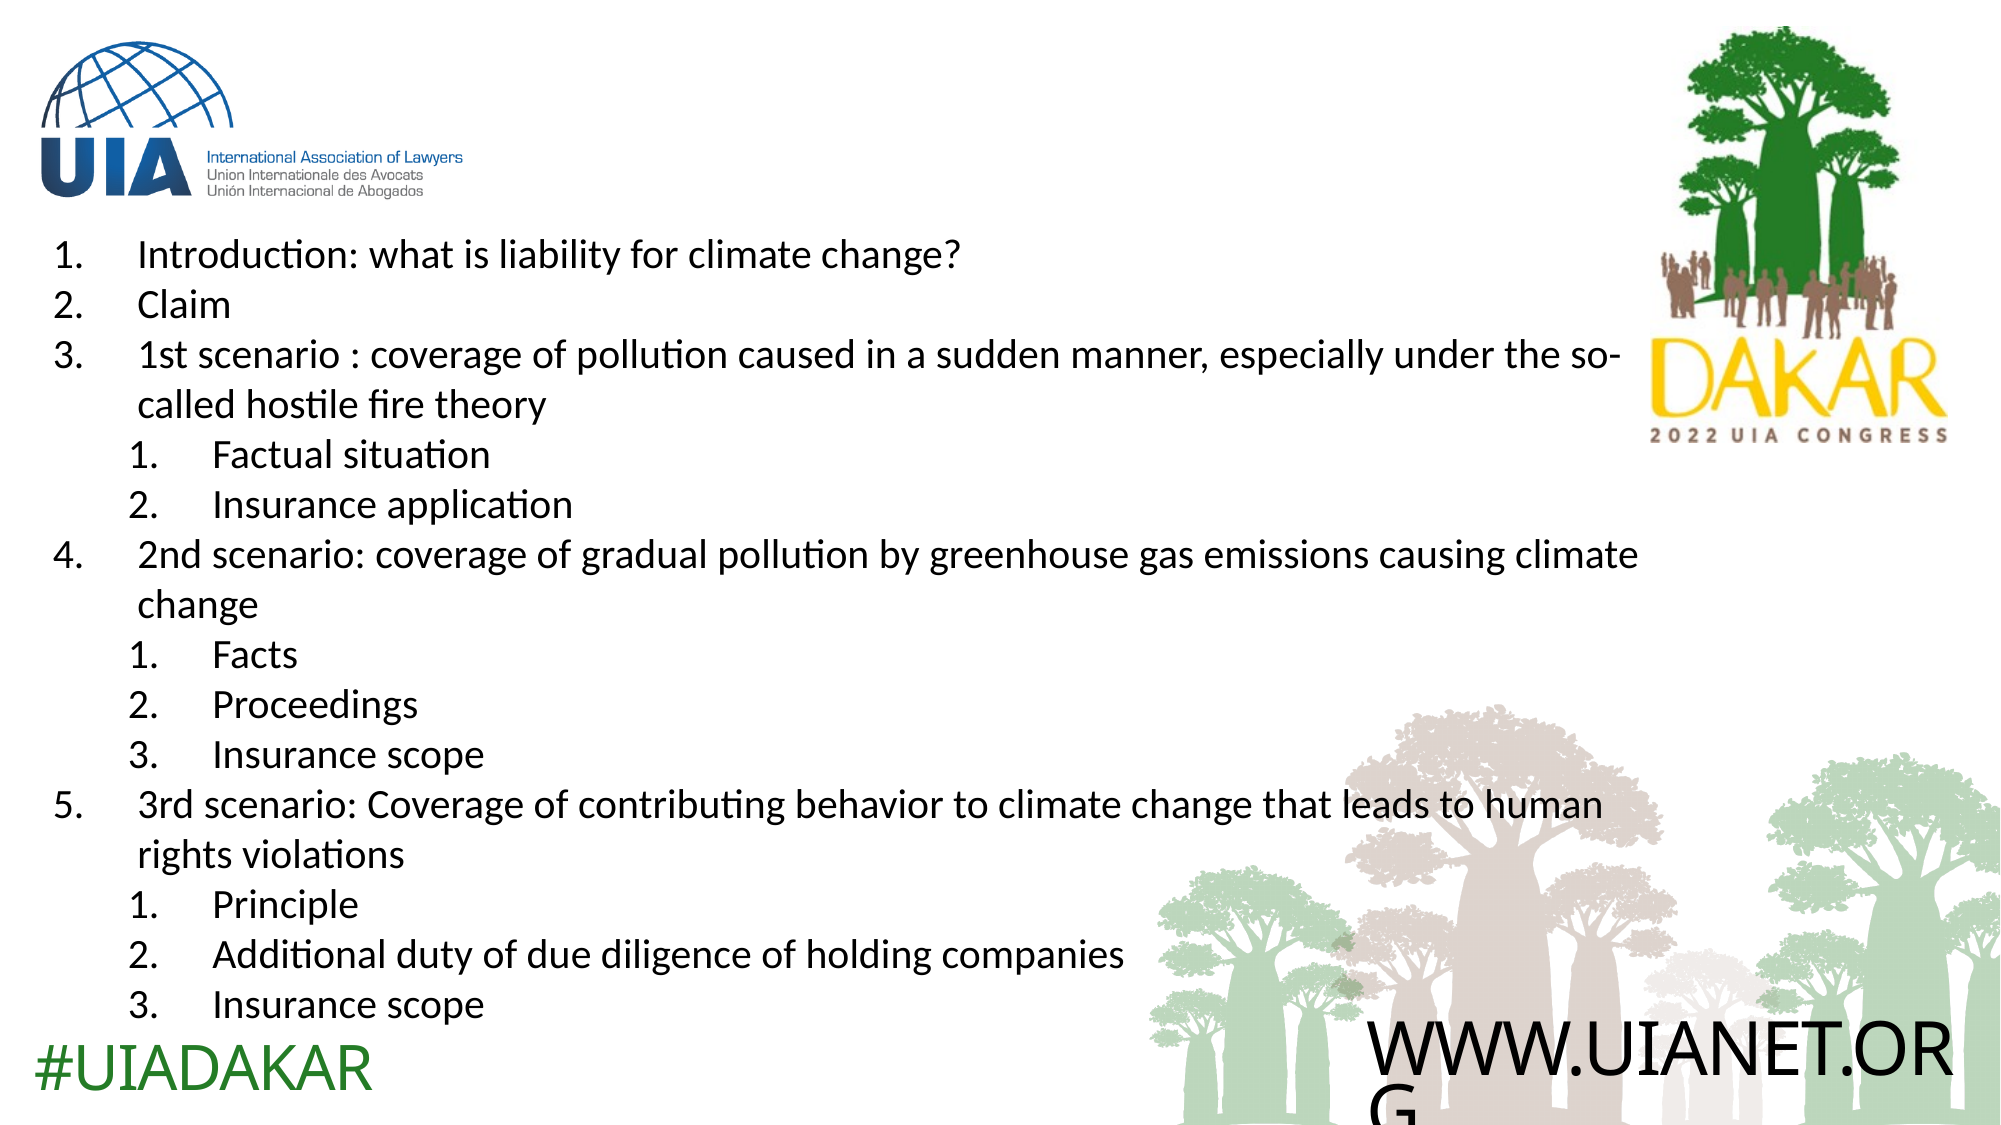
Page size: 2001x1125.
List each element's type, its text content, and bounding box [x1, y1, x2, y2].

picture [1149, 1035, 1366, 1125]
picture [1649, 26, 1948, 443]
picture [1755, 752, 2001, 1125]
text_box Introduction: what is liability for climate change? Claim 1st scenario : coverage of pollution caused in a sudden manner, especially under the so-called hostile fire theory Factual situation Insurance application 2nd scenario: coverage of gradual pollution by greenhouse gas emissions causing climate change Facts Proceedings Insurance scope 3rd scenario: Coverage of contributing behavior to climate change that leads to human rights violations Principle Additional duty of due diligence of holding companies Insurance scope [38, 219, 1668, 1035]
picture [1668, 704, 1678, 1028]
picture [27, 26, 476, 218]
text_box WWW.UIANET.ORG [1366, 1028, 1981, 1125]
